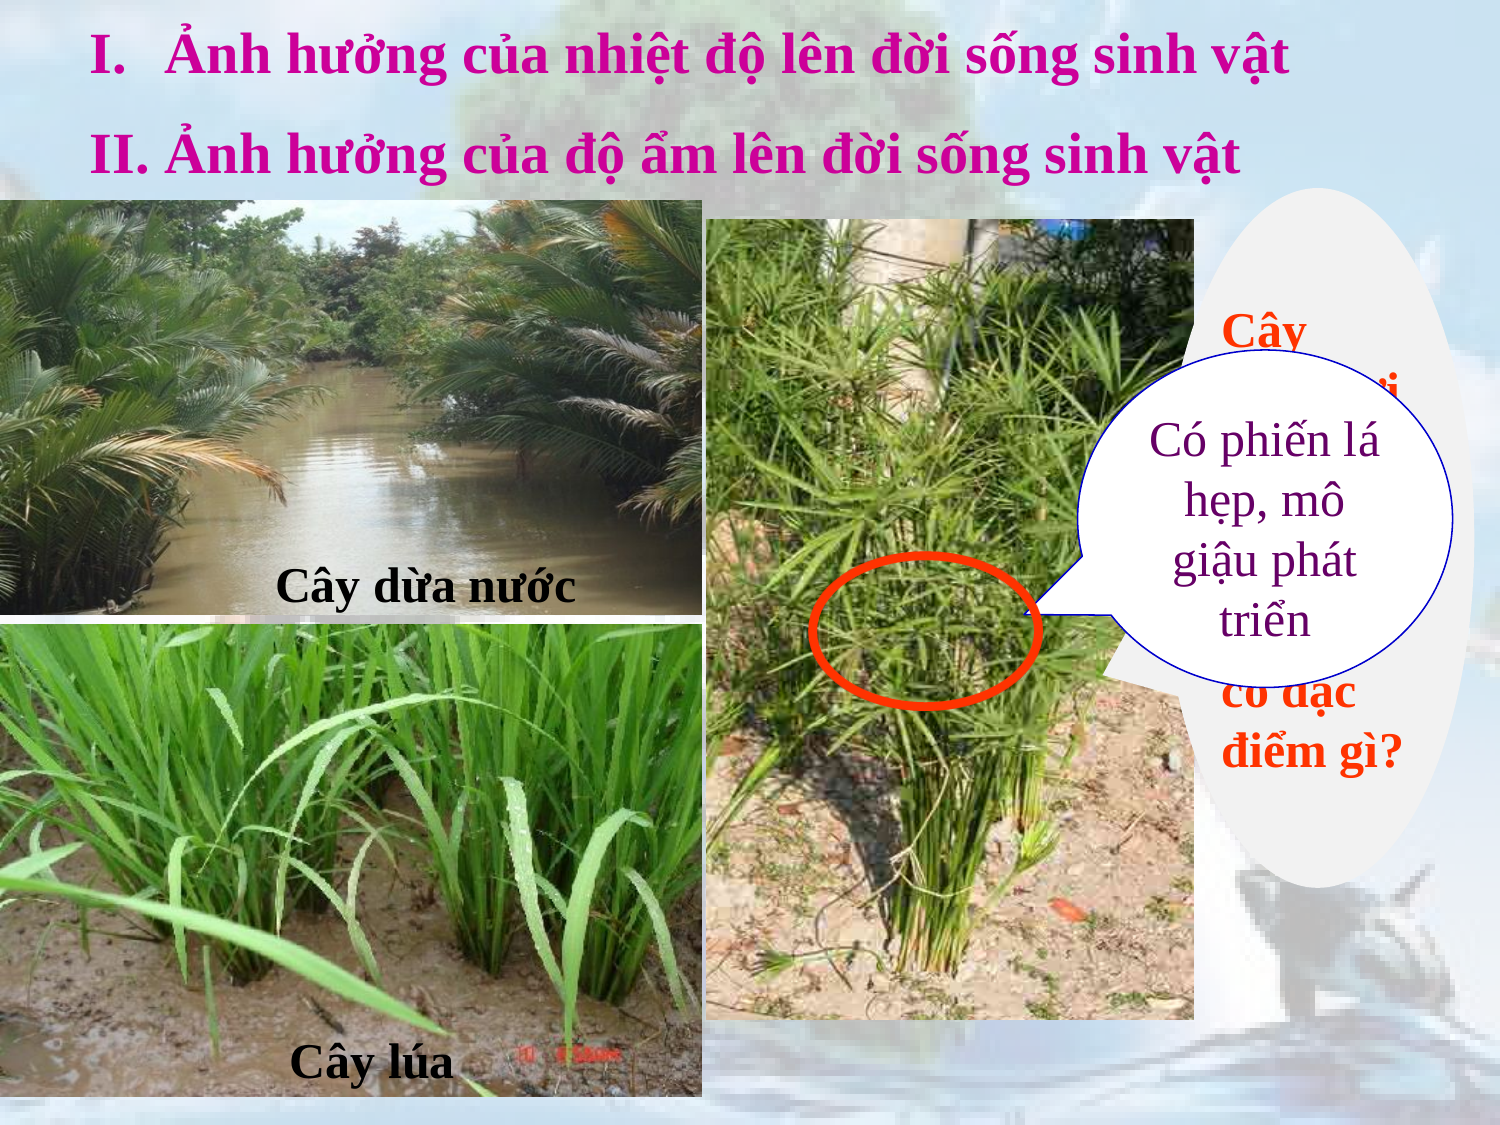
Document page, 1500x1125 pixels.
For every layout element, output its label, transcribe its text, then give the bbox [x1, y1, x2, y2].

text_box Cây sống nơi ẩm có nhiều ánh sáng thường có đặc điểm gì? [1194, 193, 1475, 888]
text_box Ảnh hưởng của nhiệt độ lên đời sống sinh vật Ảnh hưởng của độ ẩm lên đời sống sinh vật [74, 8, 1500, 193]
text_box Có phiến lá hẹp, mô giậu phát triển [1194, 349, 1453, 688]
picture [706, 219, 1194, 1020]
picture [0, 624, 702, 1097]
text_box Cây dừa nước [260, 615, 636, 620]
picture [0, 200, 702, 615]
